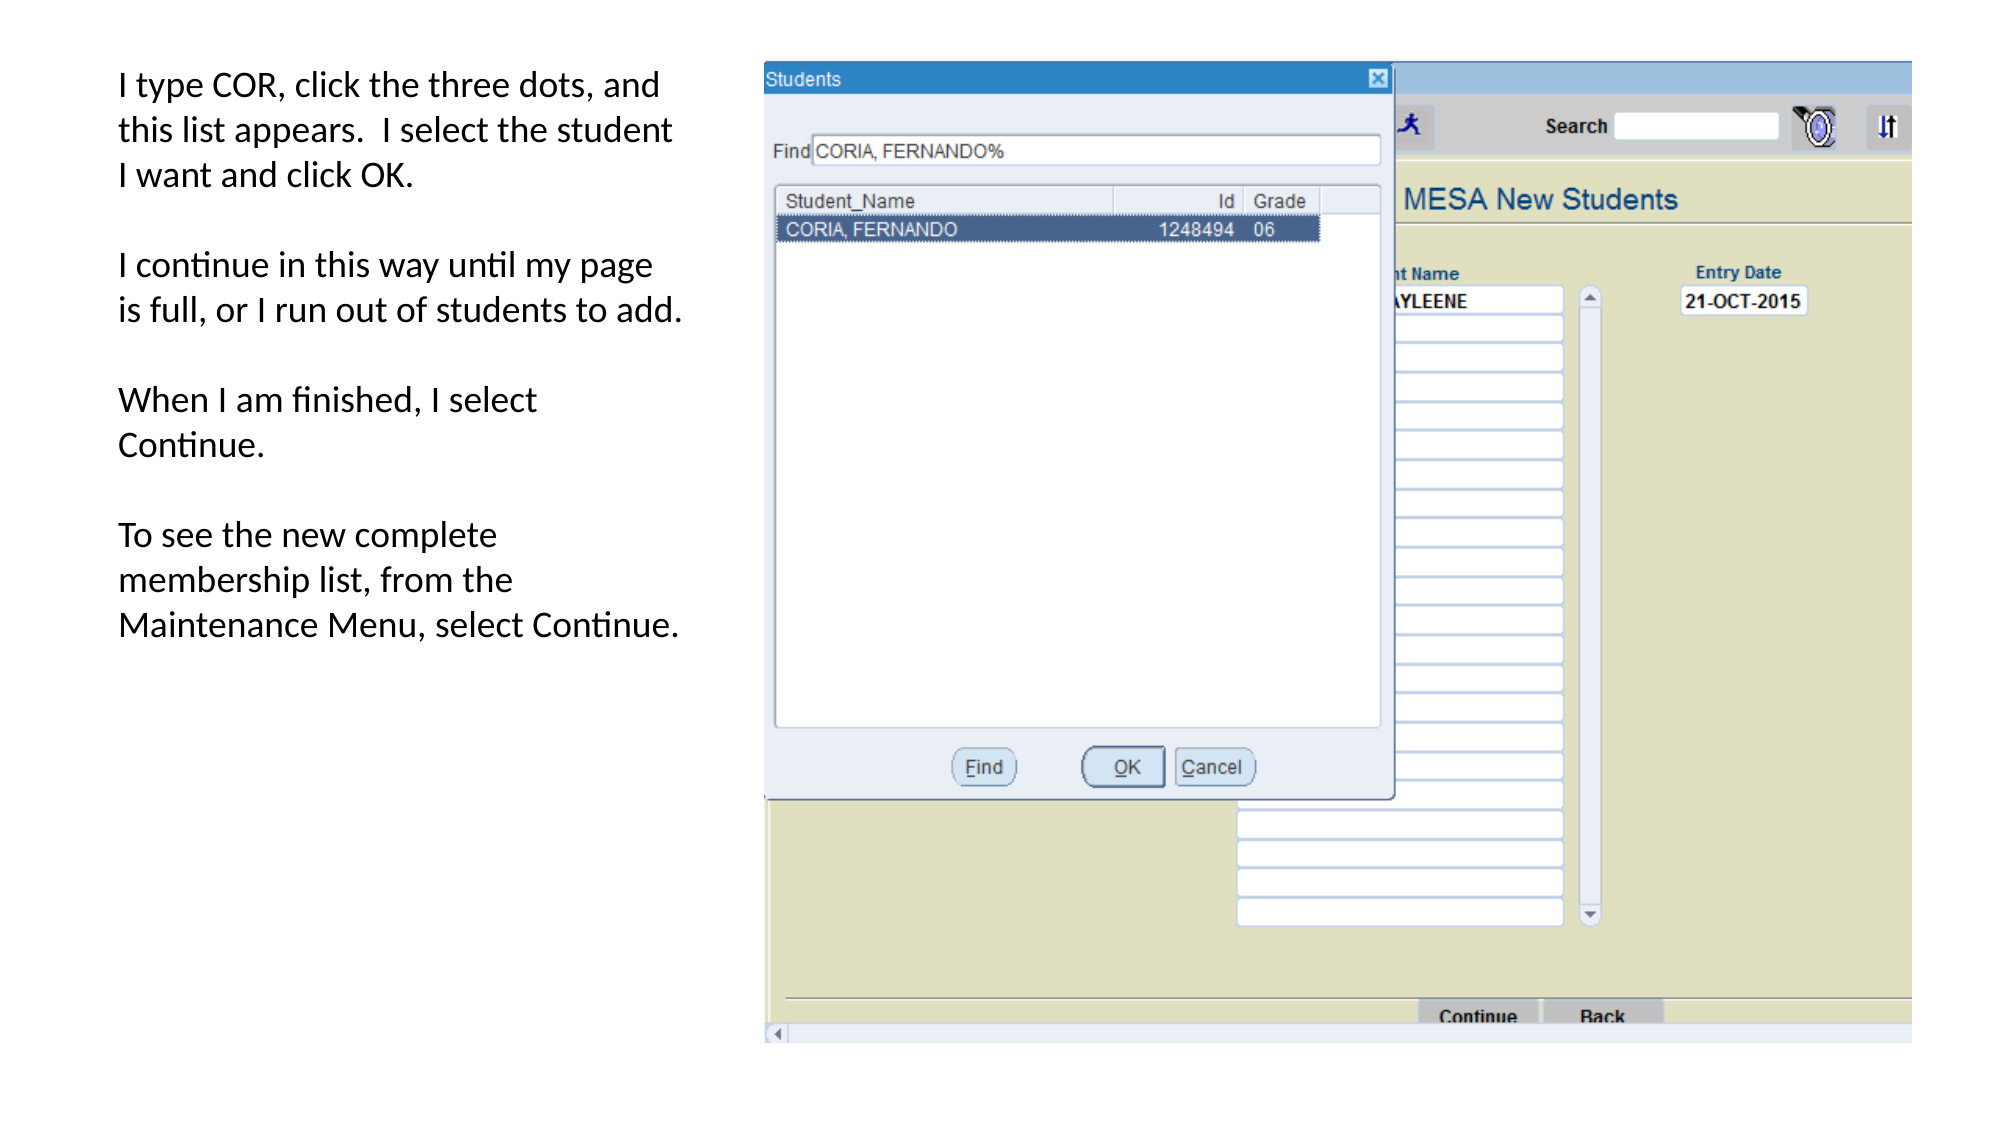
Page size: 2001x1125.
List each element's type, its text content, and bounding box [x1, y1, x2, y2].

text_box I type COR, click the three dots, and this list appears. I select the student I want and click OK. I continue in this way until my page is full, or I run out of students to add. When I am finished, I select Continue. To see the new complete membership list, from the Maintenance Menu, select Continue. [103, 52, 700, 652]
picture [764, 52, 1912, 1044]
